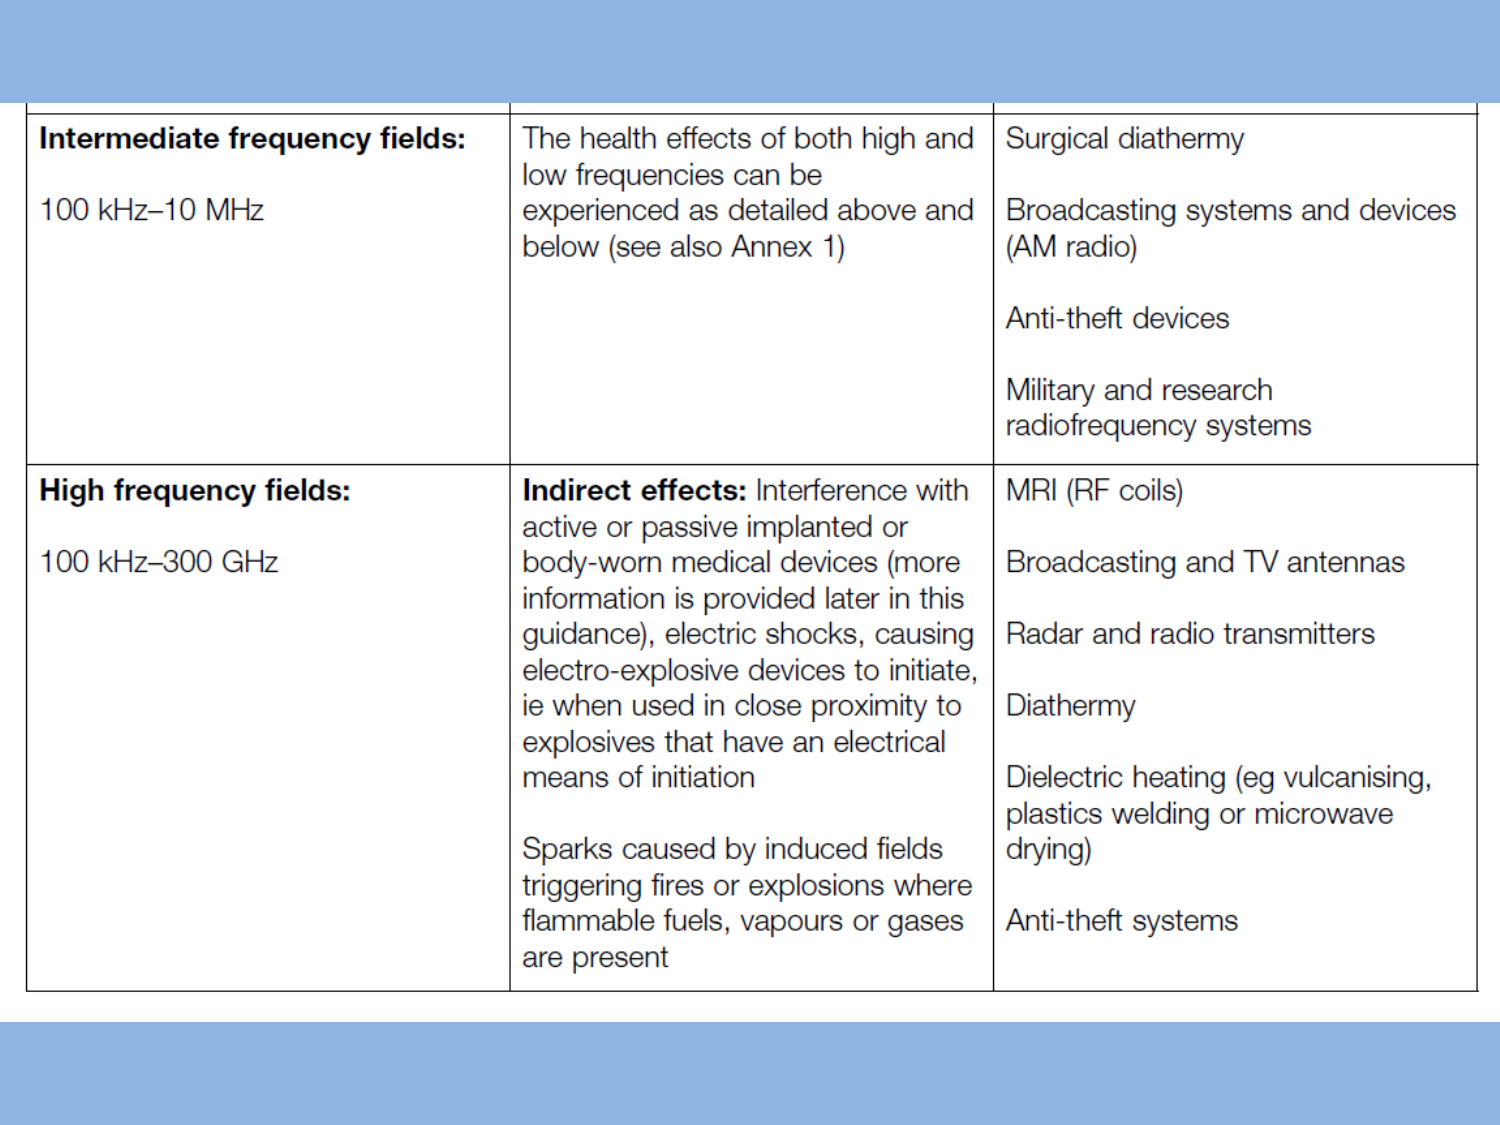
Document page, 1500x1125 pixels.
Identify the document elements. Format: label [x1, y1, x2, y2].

picture [0, 102, 1500, 1023]
